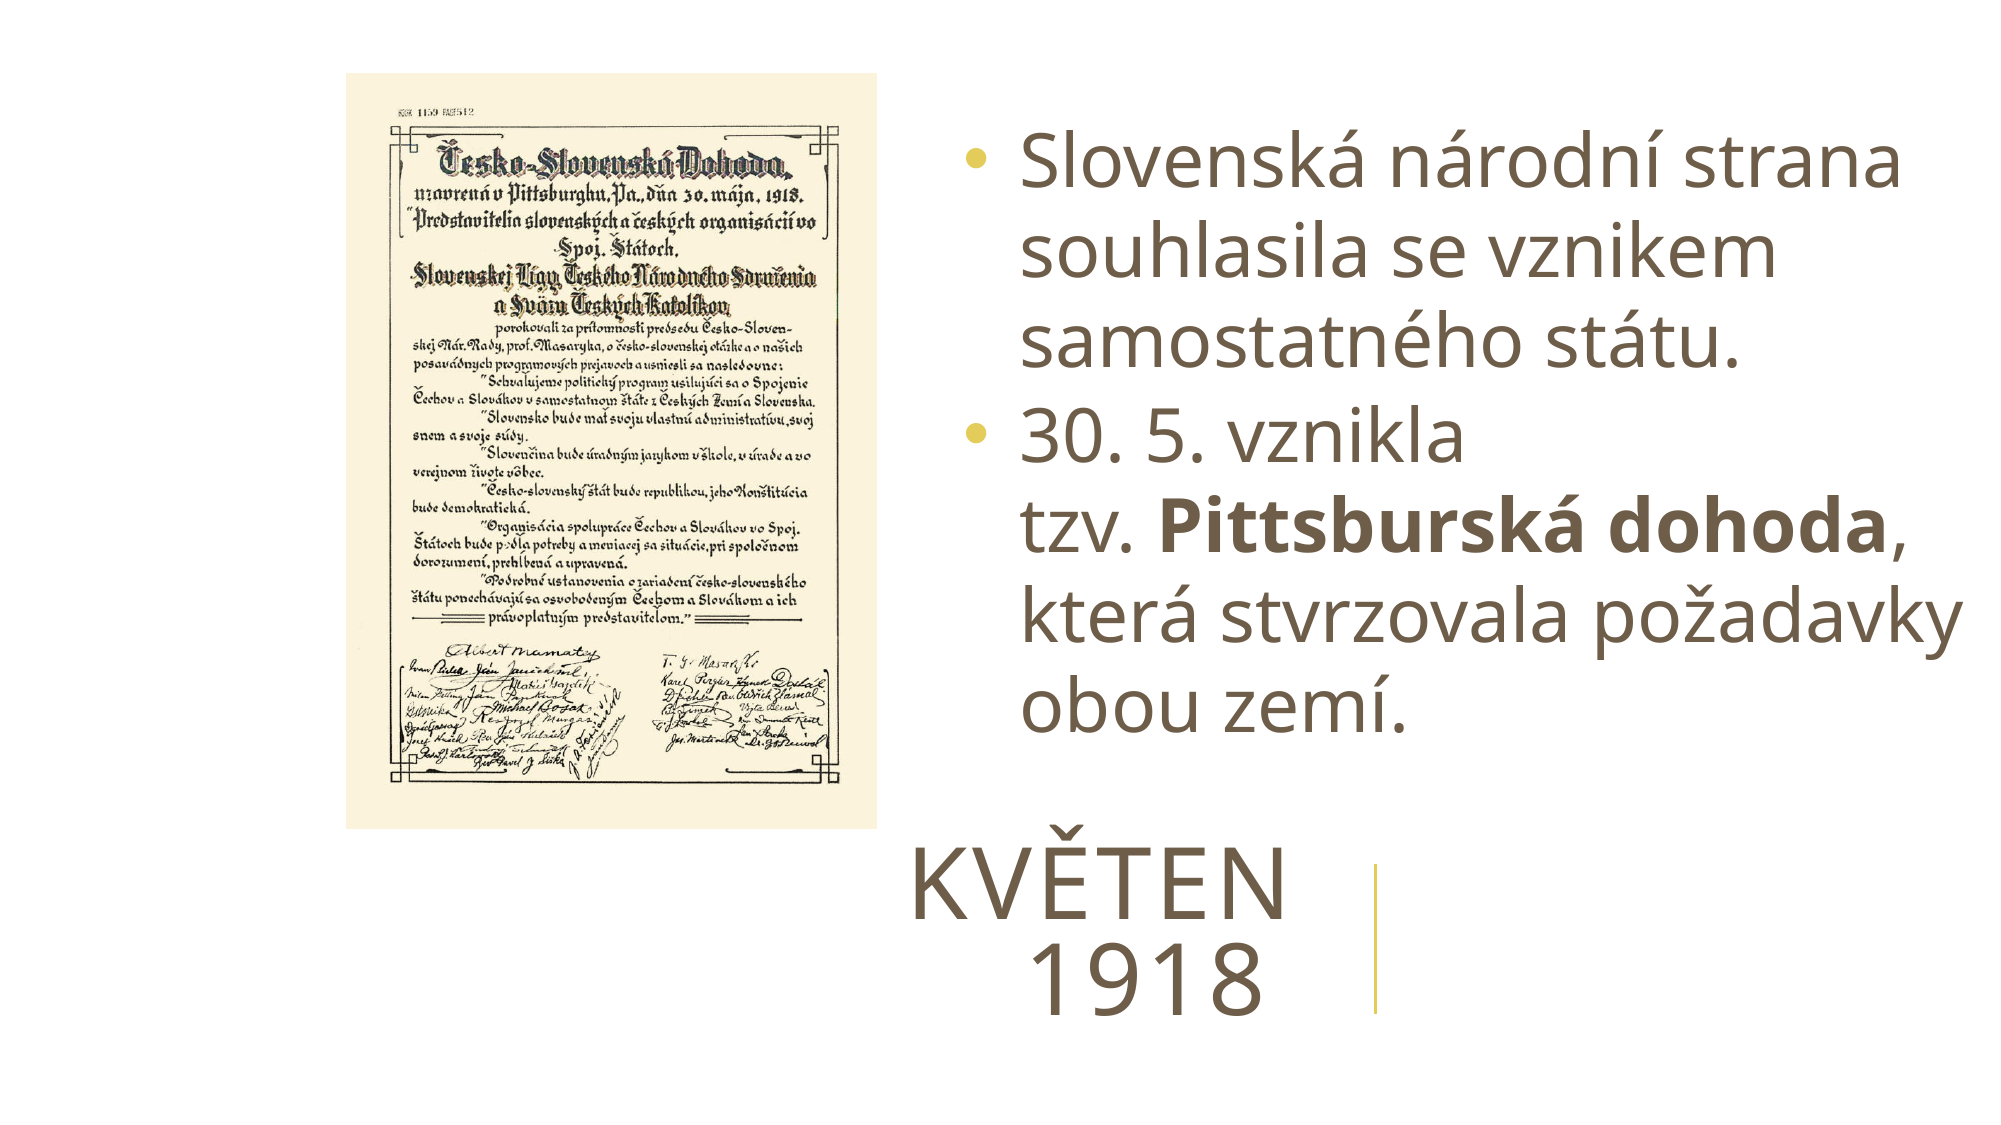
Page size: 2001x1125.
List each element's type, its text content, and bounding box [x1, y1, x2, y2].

picture [346, 72, 877, 829]
list Slovenská národní strana souhlasila se vznikem samostatného státu. 30. 5. vznikla tzv. Pittsburská dohoda, která stvrzovala požadavky obou zemí. [948, 185, 2000, 675]
title Květen 1918 [665, 807, 1311, 1070]
